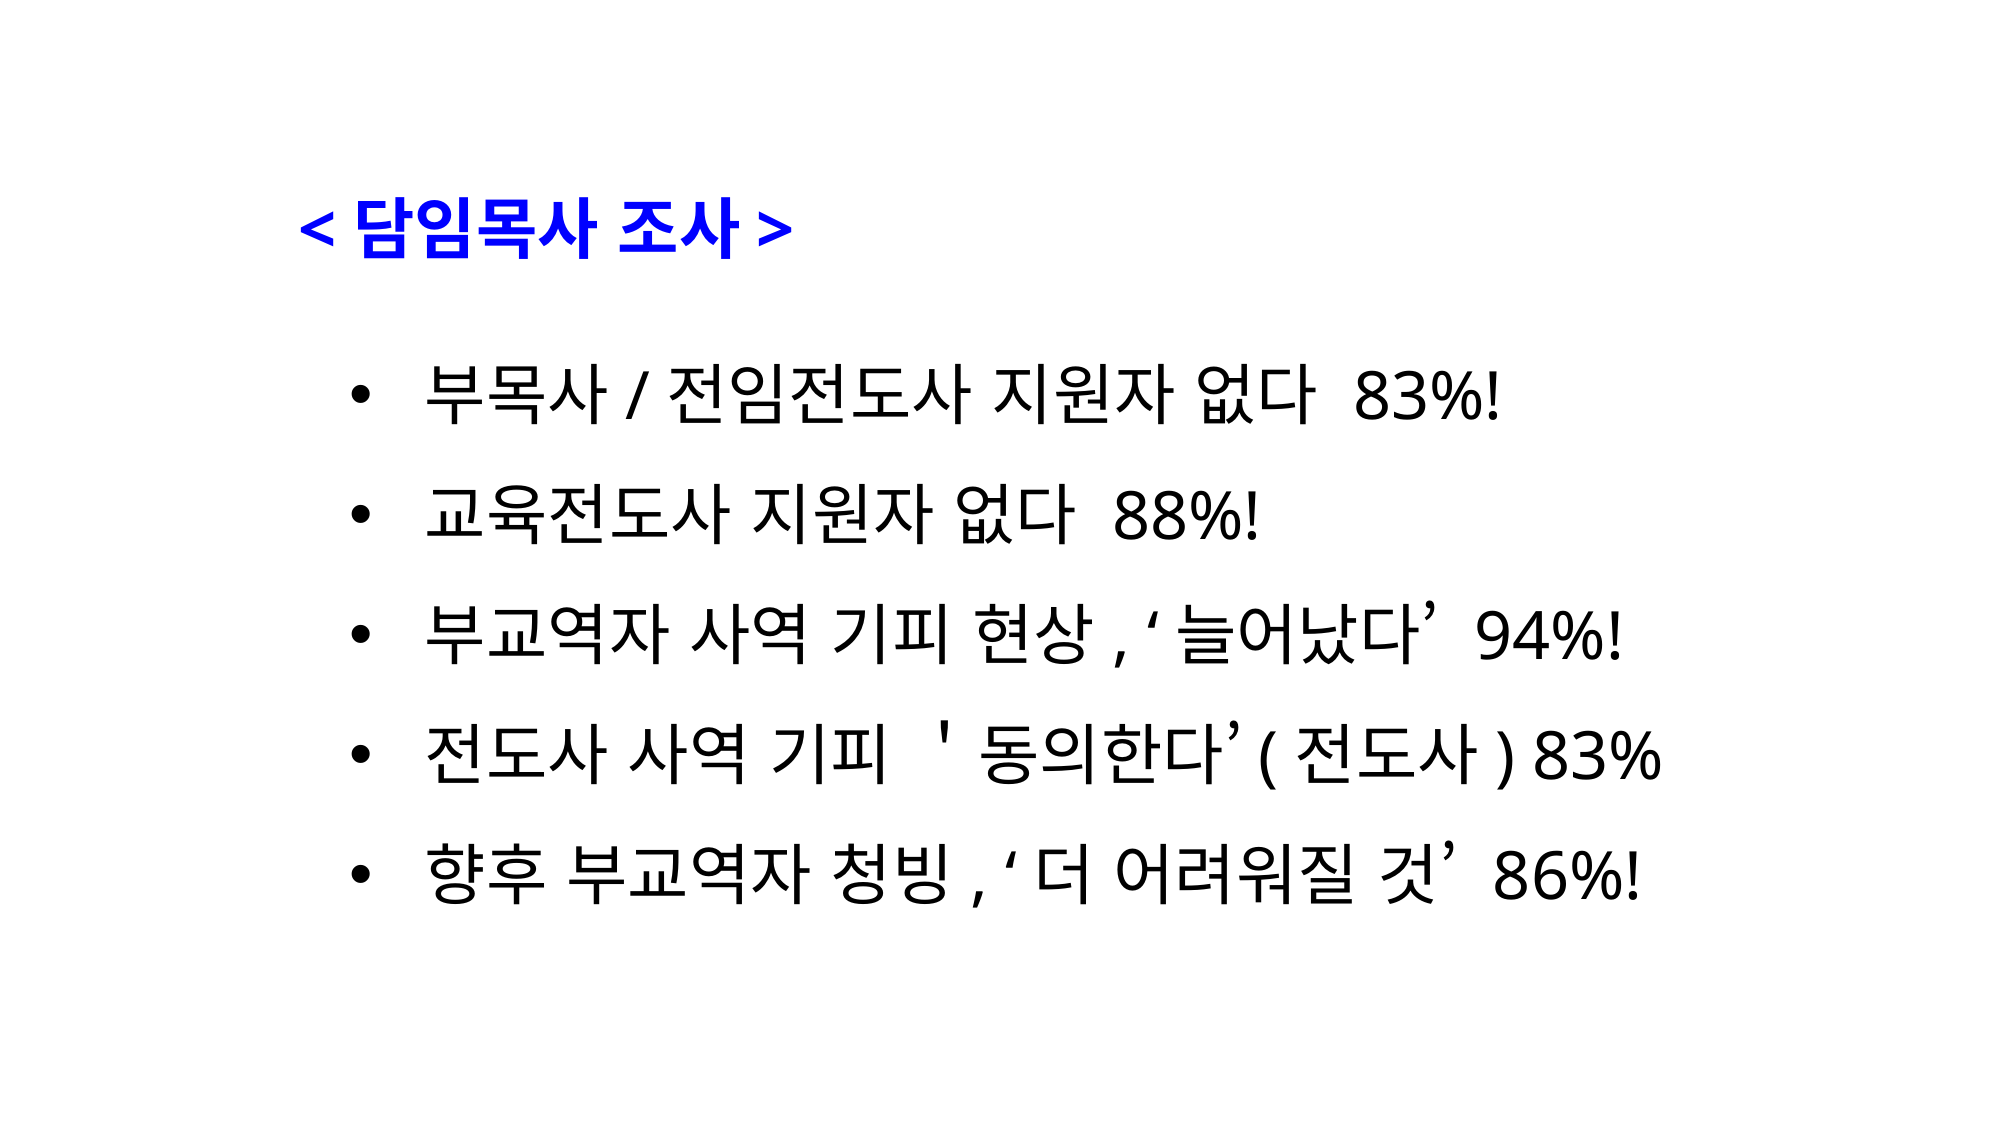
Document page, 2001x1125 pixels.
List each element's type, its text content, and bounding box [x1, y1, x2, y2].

text_box 부목사/전임전도사 지원자 없다 83%! 교육전도사 지원자 없다 88%! 부교역자 사역 기피 현상, ‘늘어났다’ 94%! 전도사 사역 기피 ＇동의한다’(전도사) 83% 향후 부교역자 청빙, ‘더 어려워질 것’ 86%! [335, 305, 1779, 921]
text_box <담임목사 조사> [284, 179, 1285, 275]
